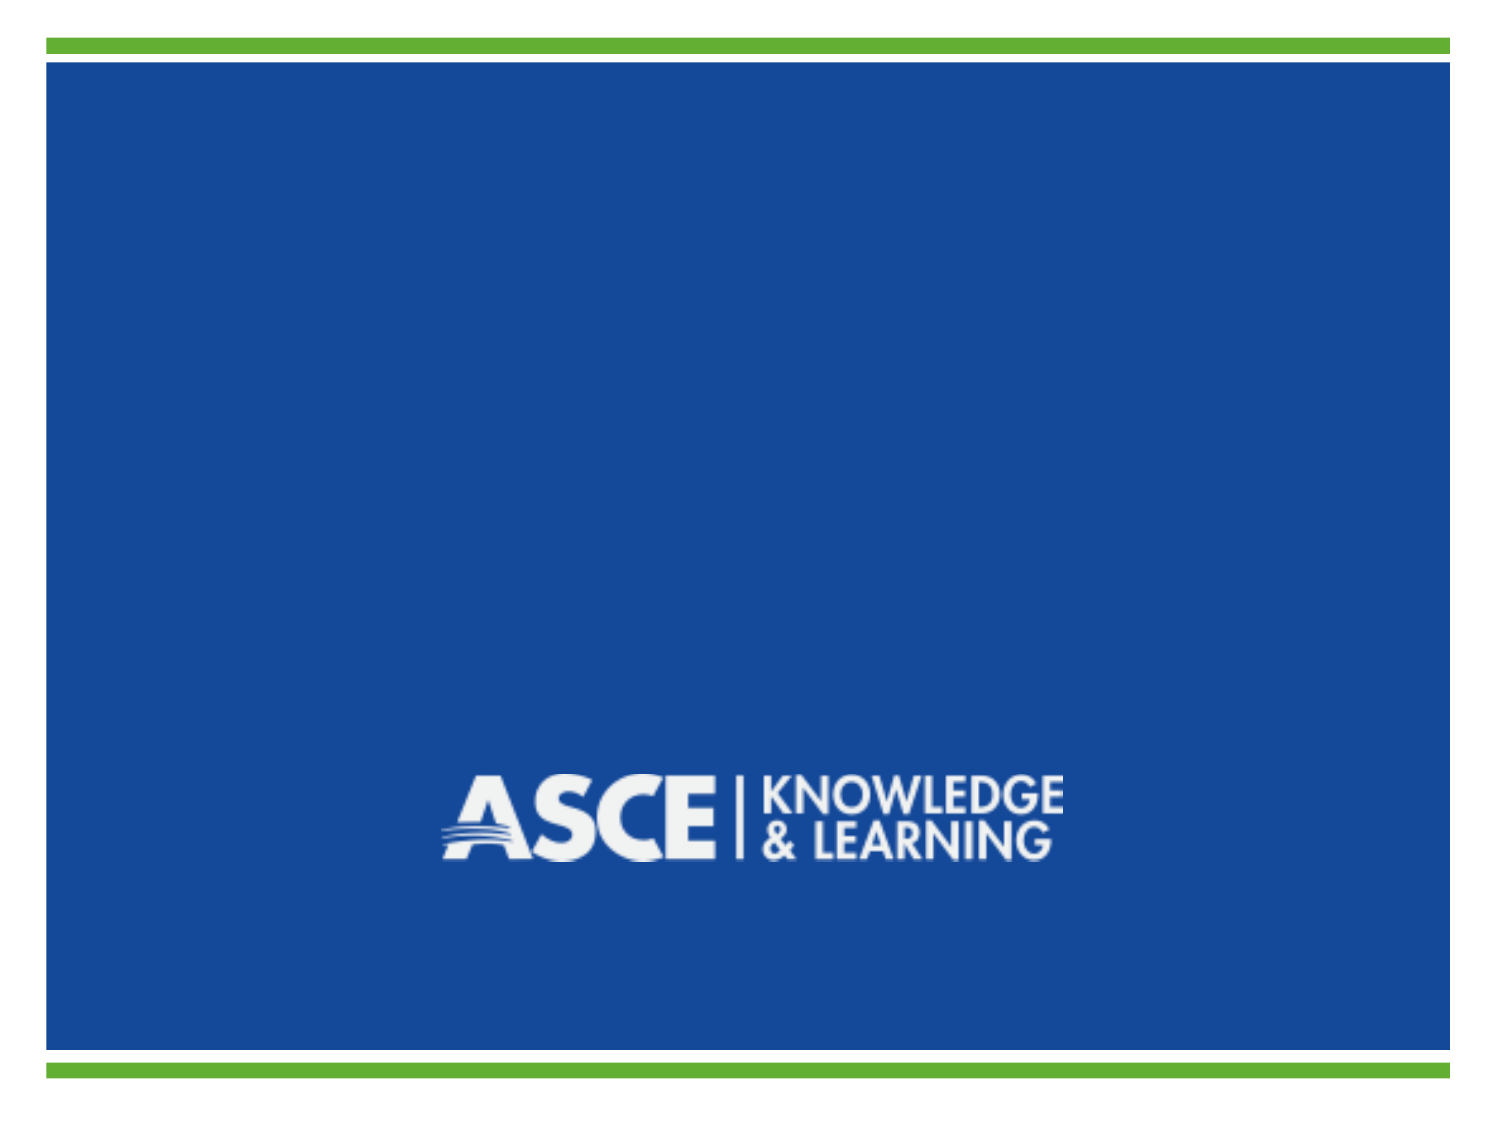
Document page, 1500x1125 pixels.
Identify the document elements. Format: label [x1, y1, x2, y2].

picture [441, 774, 1063, 862]
